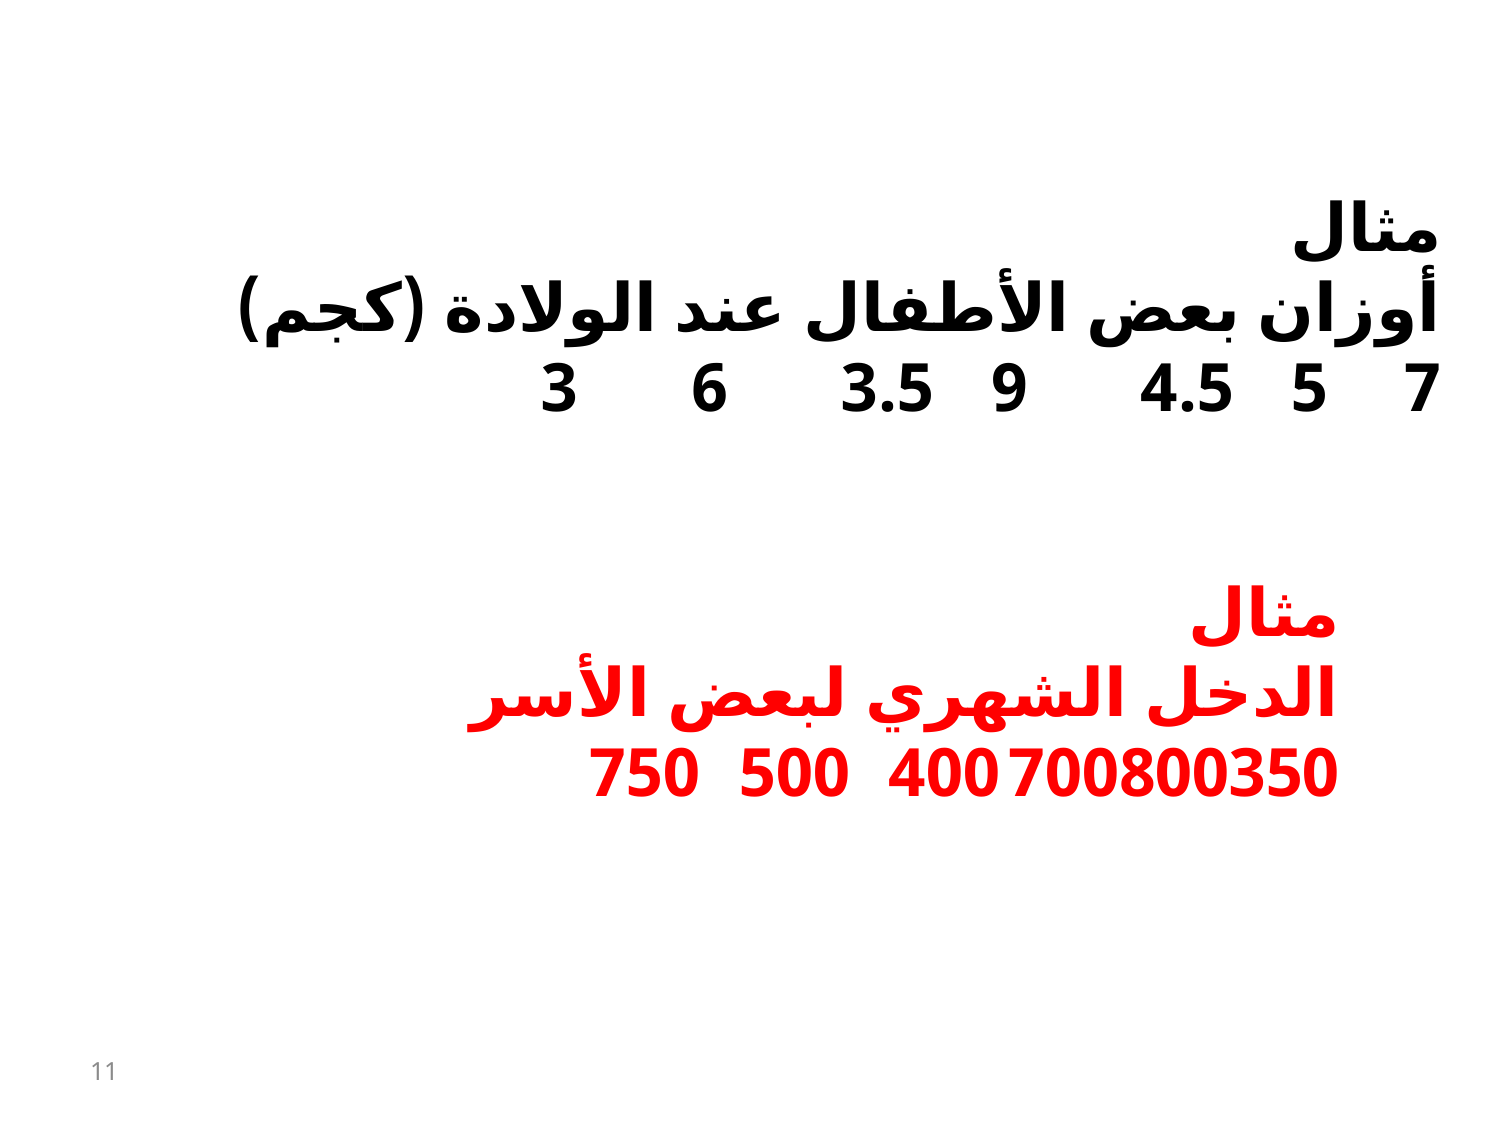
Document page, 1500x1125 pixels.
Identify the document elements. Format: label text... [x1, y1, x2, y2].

text_box مثال أوزان بعض الأطفال عند الولادة (كجم) 7 5 4.5 9 3.5 6 3 [222, 177, 1457, 513]
text_box مثال الدخل الشهري لبعض الأسر 350 800 700 400 500 750 [455, 562, 1355, 897]
slide_number 11 [75, 1042, 425, 1103]
